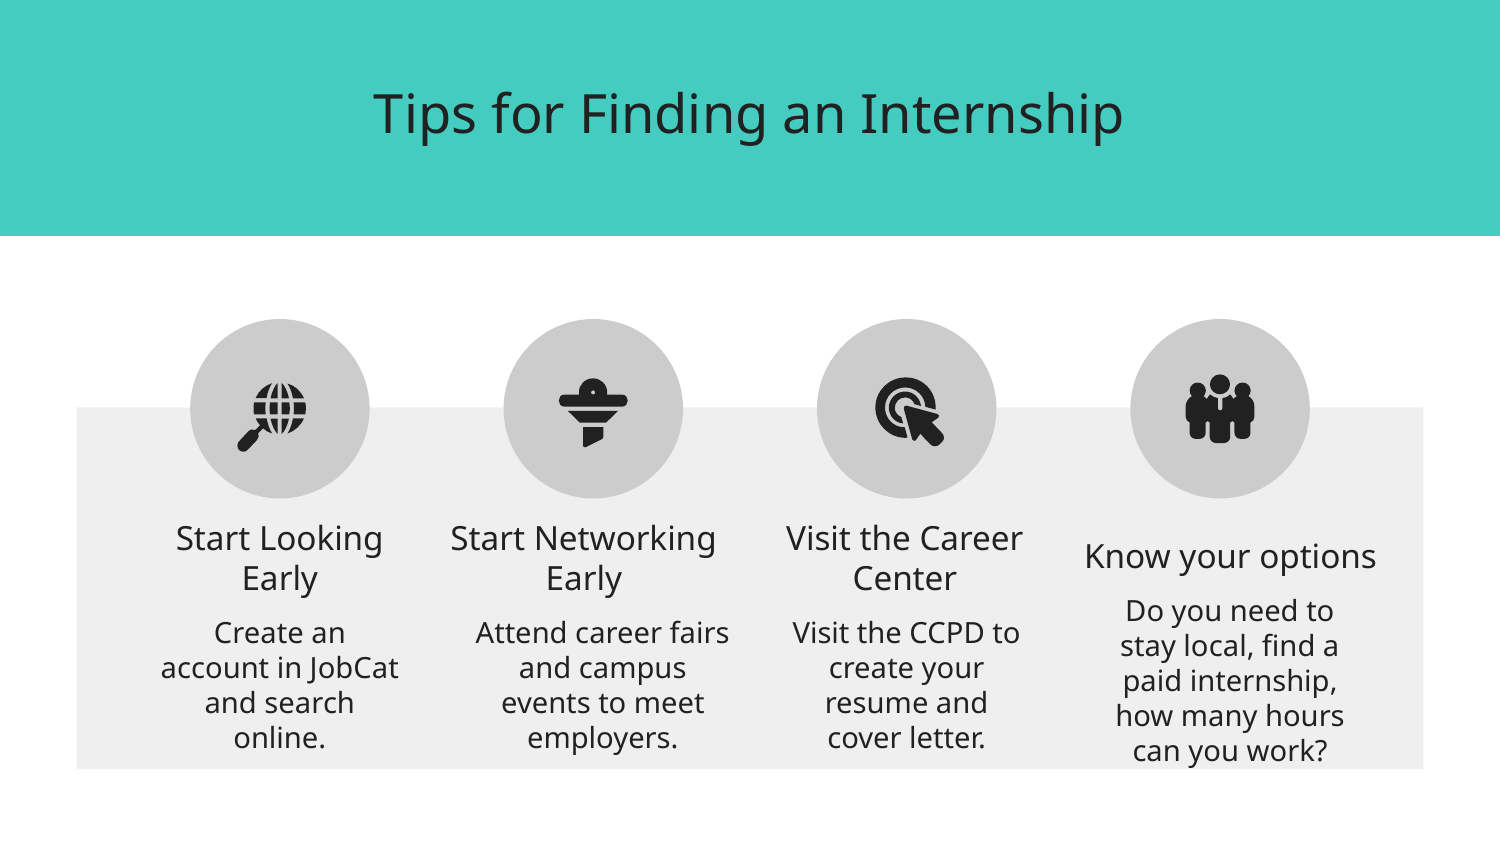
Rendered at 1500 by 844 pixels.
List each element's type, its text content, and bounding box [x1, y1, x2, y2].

subtitle Attend career fairs and campus events to meet employers. [455, 599, 750, 702]
title Visit the Career Center [767, 538, 1043, 613]
subtitle Do you need to stay local, find a paid internship, how many hours can you work? [1092, 577, 1368, 680]
text_box [816, 319, 997, 499]
title Tips for Finding an Internship [297, 64, 1203, 138]
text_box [875, 377, 945, 447]
text_box [1130, 319, 1310, 499]
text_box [1185, 374, 1255, 444]
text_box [236, 382, 307, 453]
subtitle Visit the CCPD to create your resume and cover letter. [769, 599, 1045, 702]
title Start Networking Early [417, 538, 750, 613]
text_box [503, 319, 684, 499]
title Know your options [1059, 517, 1402, 591]
title Start Looking Early [142, 538, 417, 599]
subtitle Create an account in JobCat and search online. [142, 599, 418, 702]
text_box [190, 319, 370, 499]
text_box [556, 378, 630, 448]
